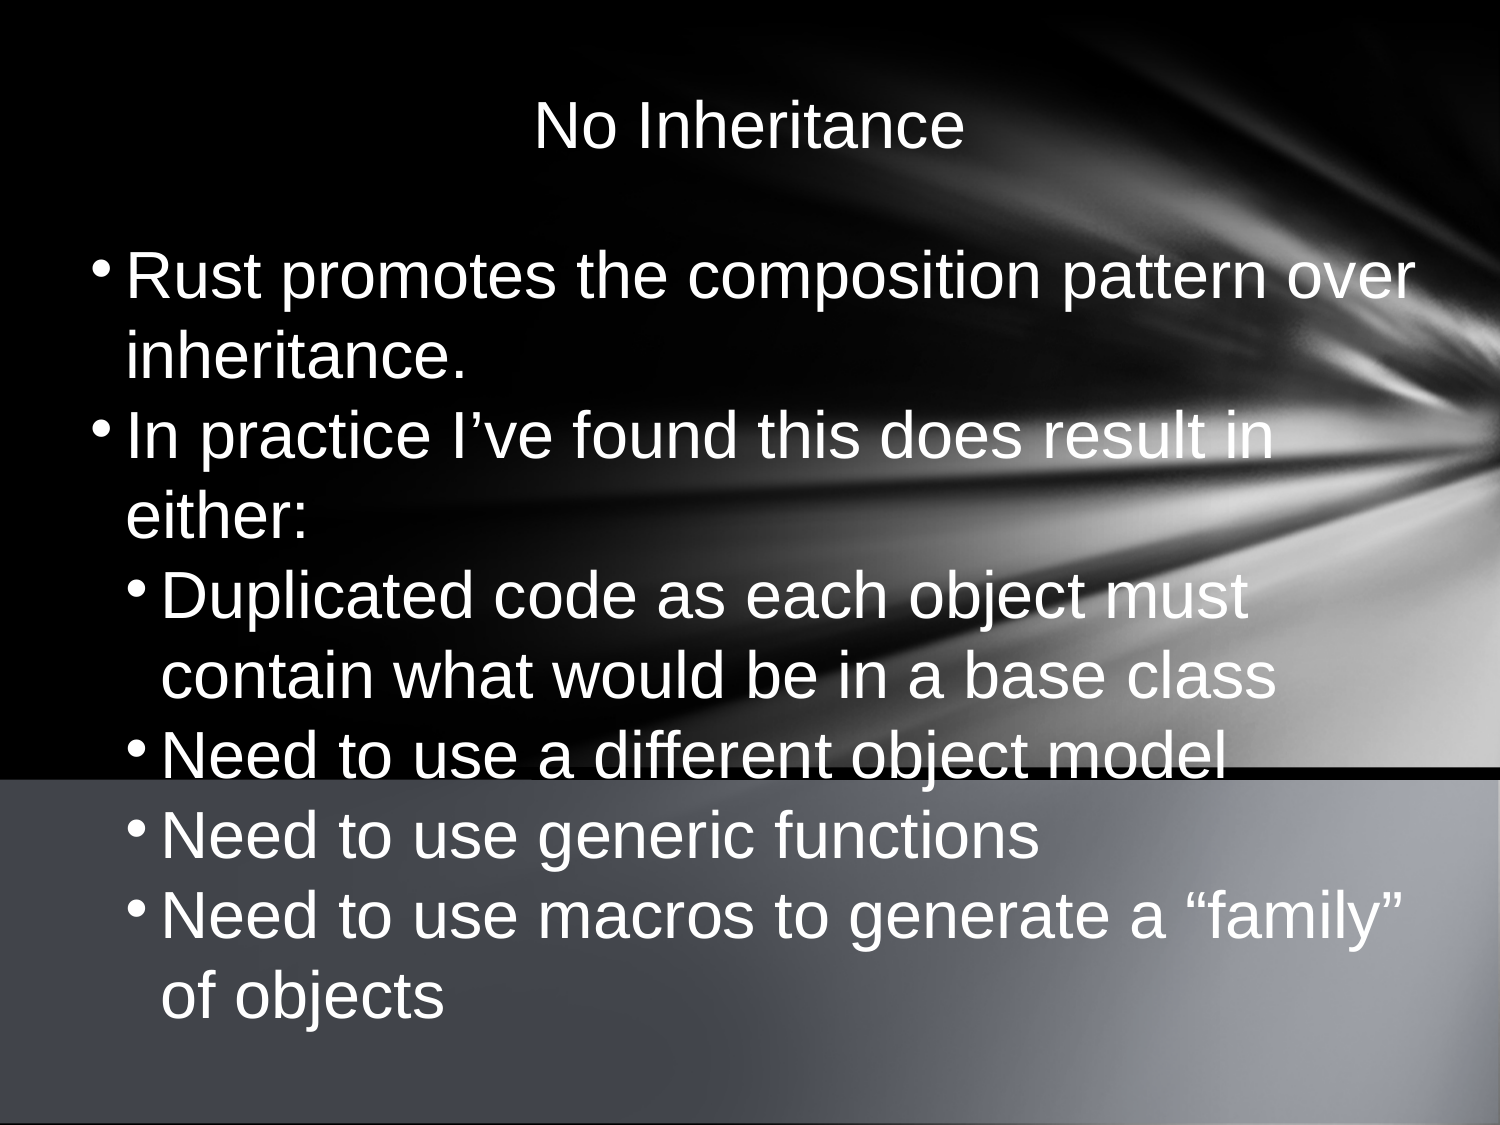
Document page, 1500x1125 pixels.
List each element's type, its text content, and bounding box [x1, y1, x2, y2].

picture [0, 0, 1500, 767]
picture [0, 780, 1500, 1125]
text_box Rust promotes the composition pattern over inheritance. In practice I’ve found this does result in either: Duplicated code as each object must contain what would be in a base class Need to use a different object model Need to use generic functions Need to use macros to generate a “family” of objects [75, 224, 1463, 1057]
text_box No Inheritance [149, 74, 1350, 164]
